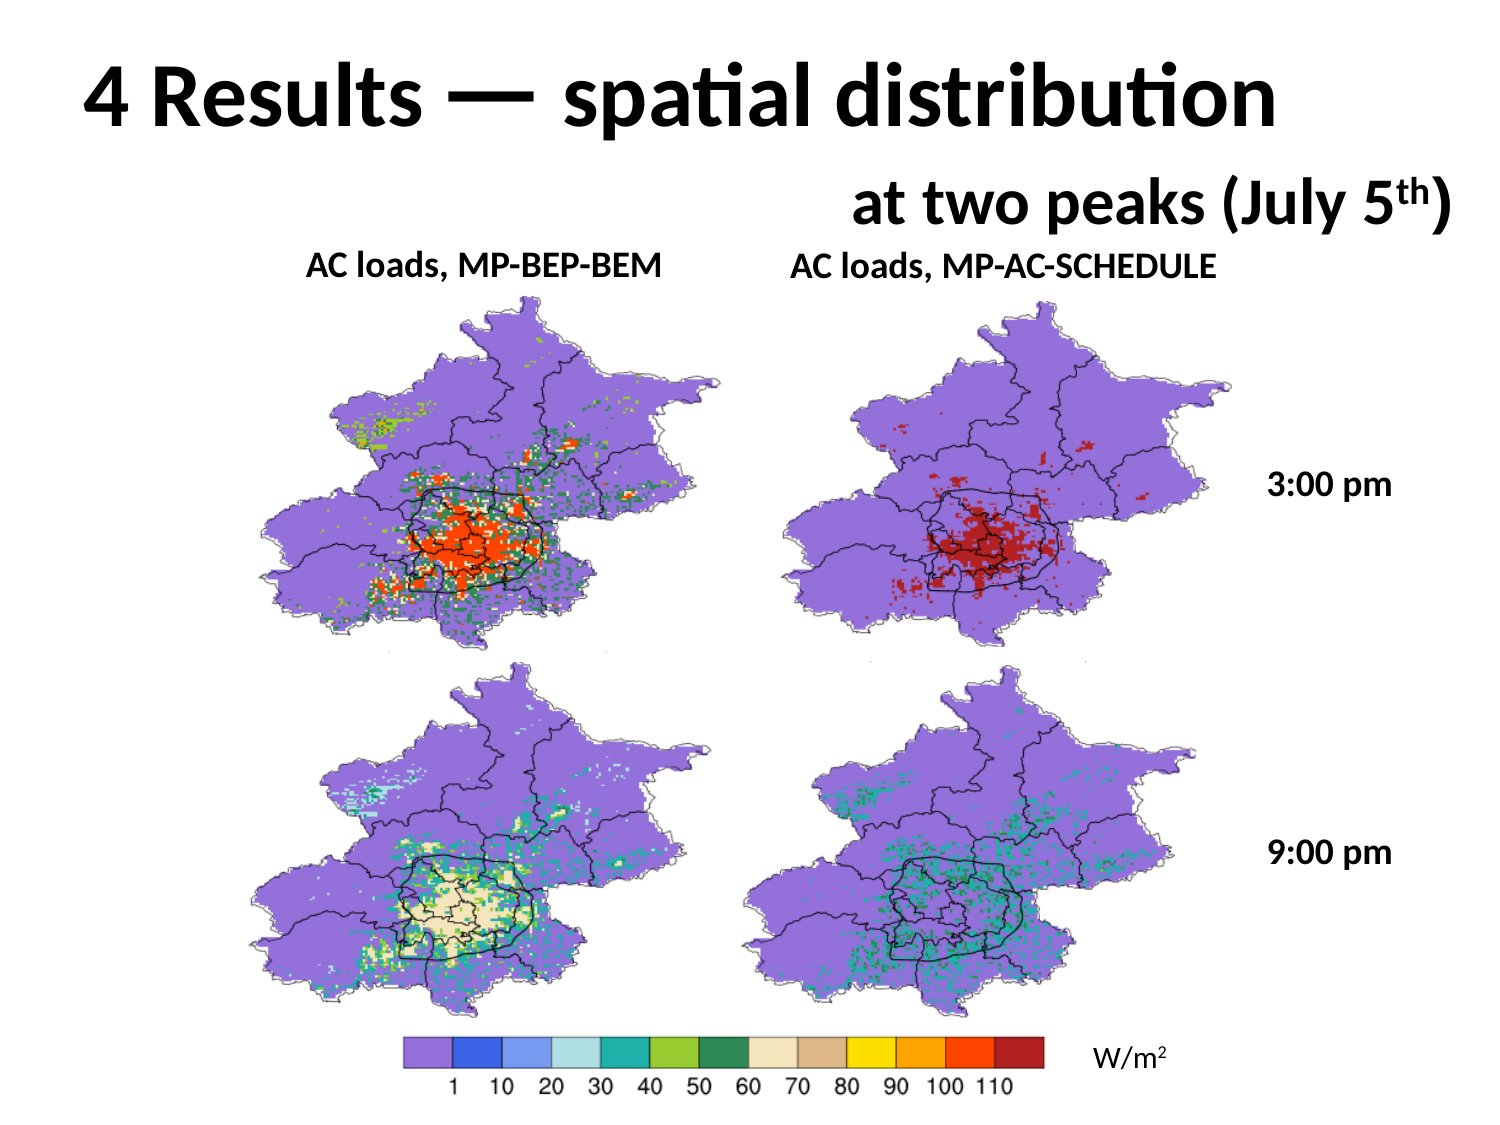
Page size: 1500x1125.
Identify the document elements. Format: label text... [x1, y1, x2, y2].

text_box W/m2 [1078, 1029, 1182, 1082]
text_box 9:00 pm [1251, 819, 1408, 880]
picture [735, 661, 1197, 1018]
picture [395, 1028, 1052, 1099]
text_box AC loads, MP-BEP-BEM [291, 232, 678, 293]
picture [247, 662, 713, 1018]
title 4 Results ⏤ spatial distribution at two peaks (July 5th) [68, 63, 1474, 229]
picture [257, 296, 724, 653]
text_box 3:00 pm [1251, 451, 1408, 512]
text_box AC loads, MP-AC-SCHEDULE [775, 233, 1233, 293]
picture [771, 301, 1232, 647]
